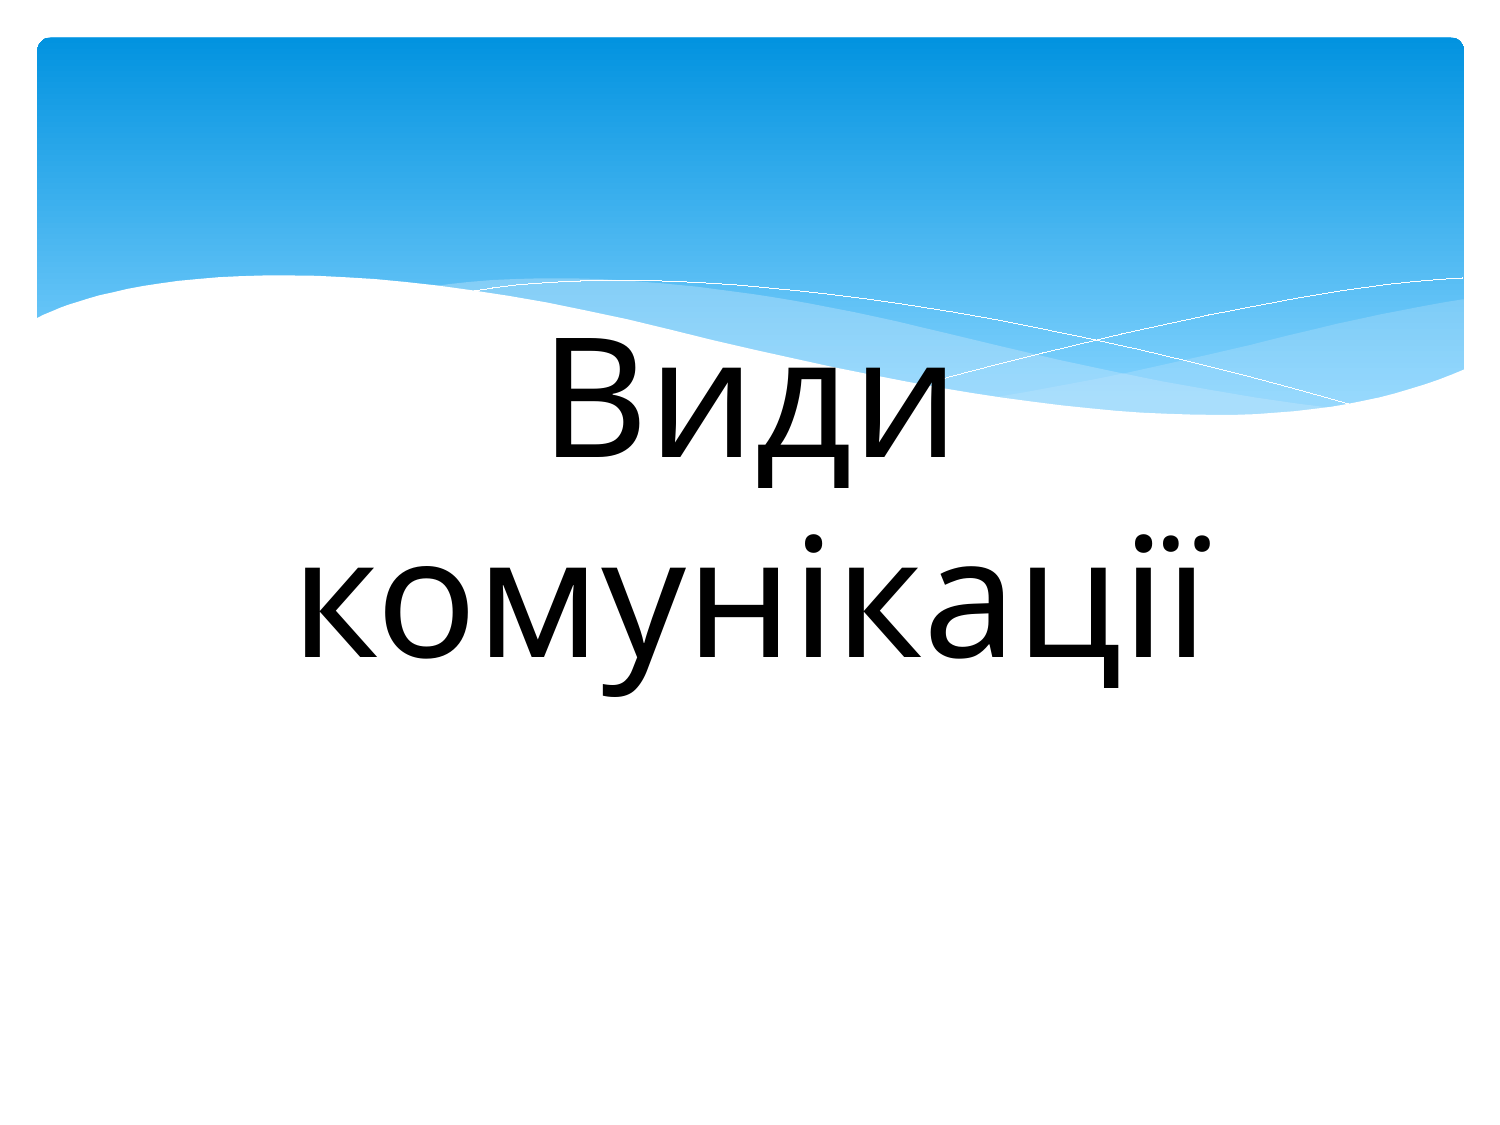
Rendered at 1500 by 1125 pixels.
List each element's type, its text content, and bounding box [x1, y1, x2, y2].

title Види комунікації [75, 55, 1425, 528]
